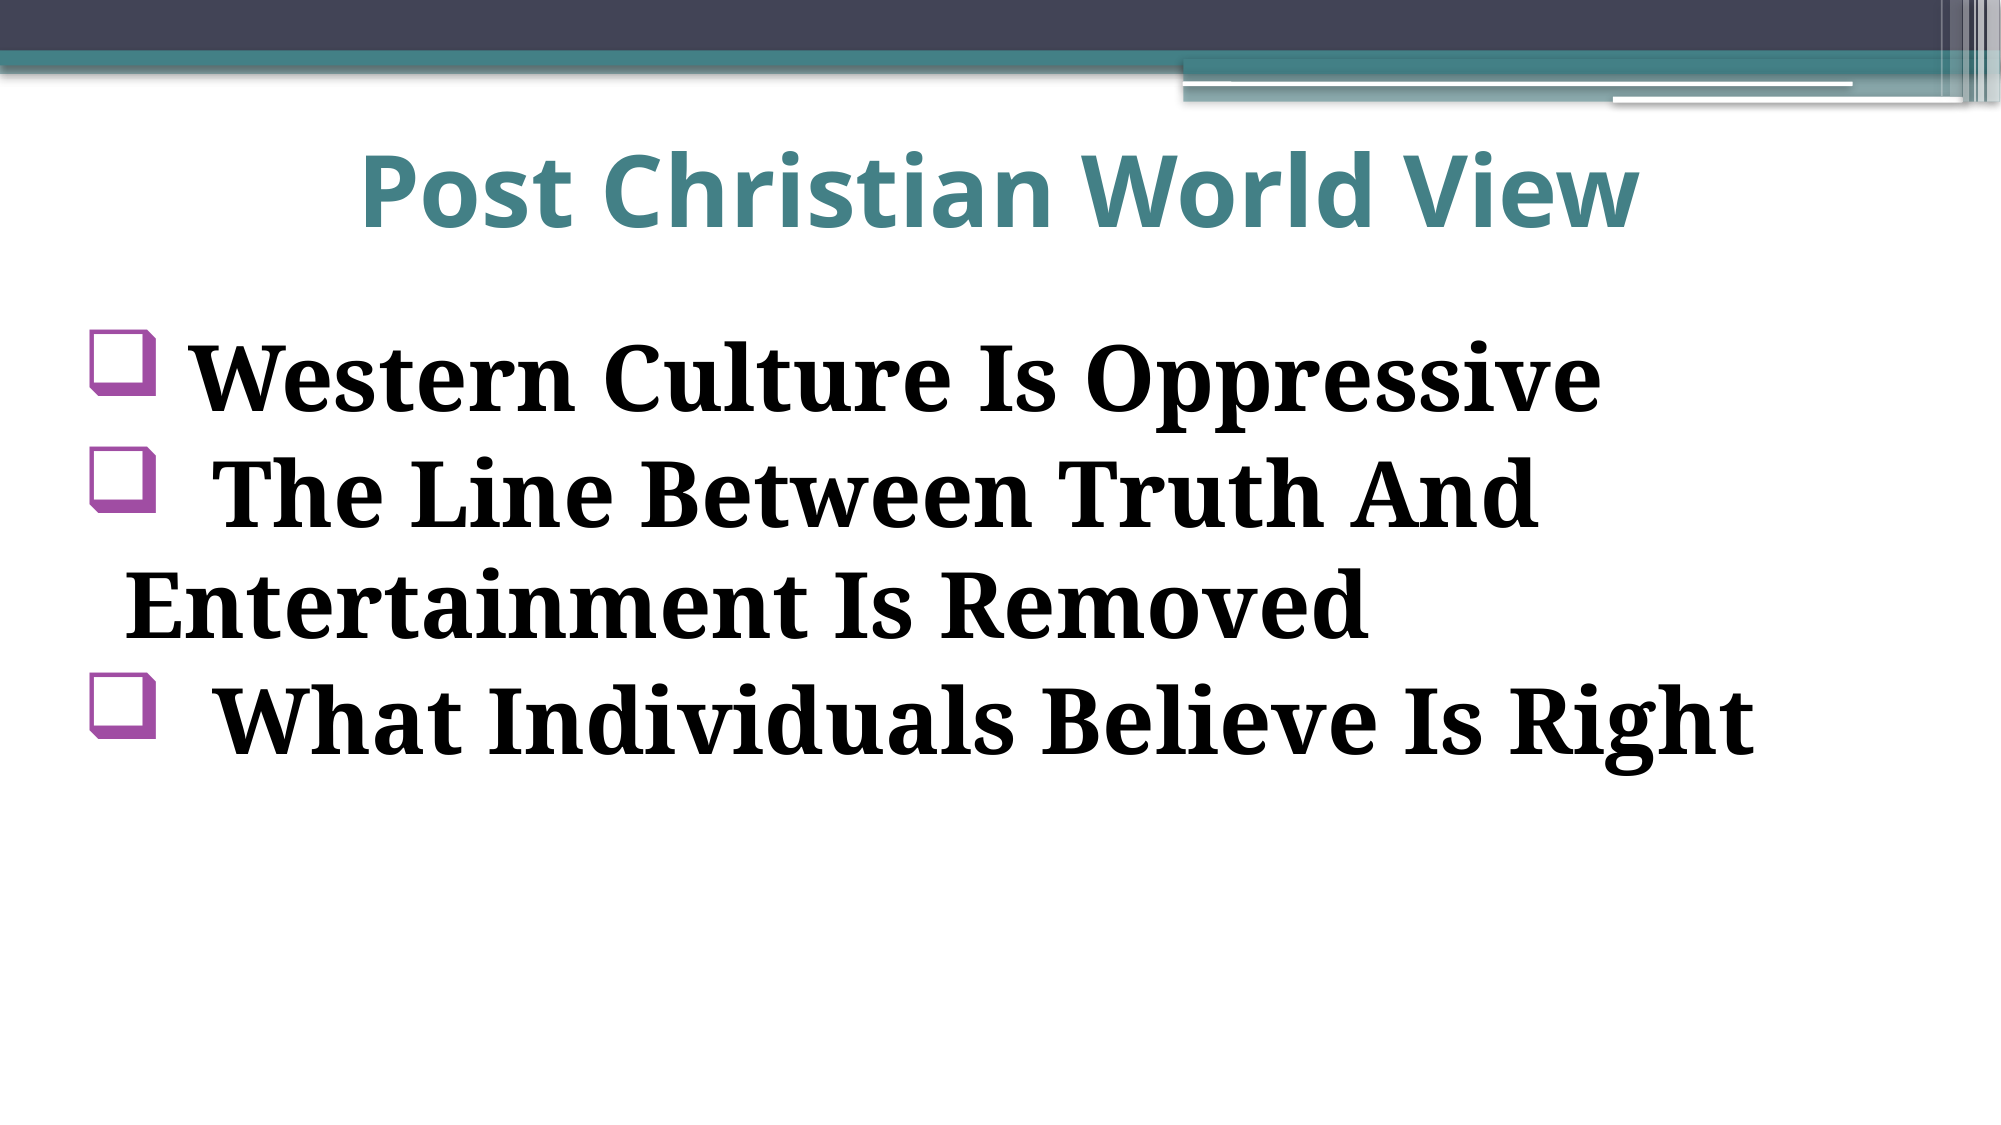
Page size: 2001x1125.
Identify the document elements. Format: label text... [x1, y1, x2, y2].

title Post Christian World View [99, 112, 1900, 263]
list Western Culture Is Oppressive The Line Between Truth And Entertainment Is Removed What Individuals Believe Is Right [50, 312, 1975, 1125]
